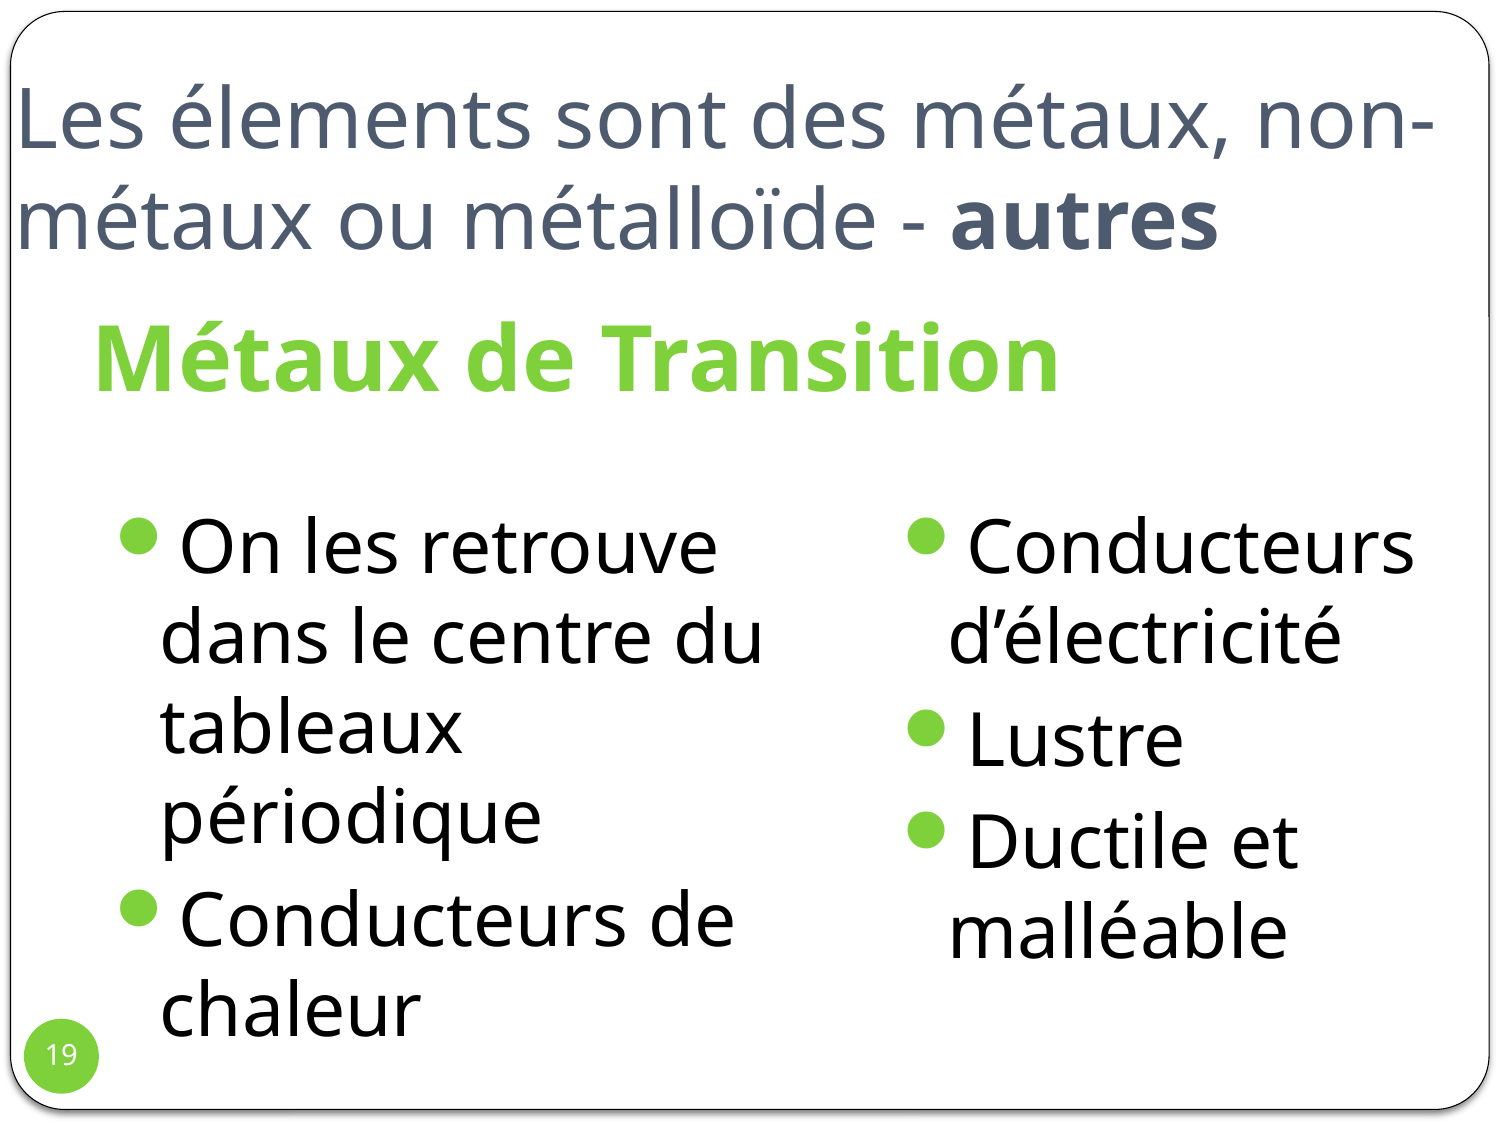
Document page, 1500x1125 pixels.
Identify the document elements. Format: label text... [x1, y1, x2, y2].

list On les retrouve dans le centre du tableaux périodique Conducteurs de chaleur [100, 491, 833, 1000]
slide_number 19 [23, 1018, 99, 1094]
list Conducteurs d’électricité Lustre Ductile et malléable [887, 491, 1500, 1016]
title Les élements sont des métaux, non-métaux ou métalloïde - autres [0, 0, 1500, 282]
list Métaux de Transition [76, 282, 1195, 418]
